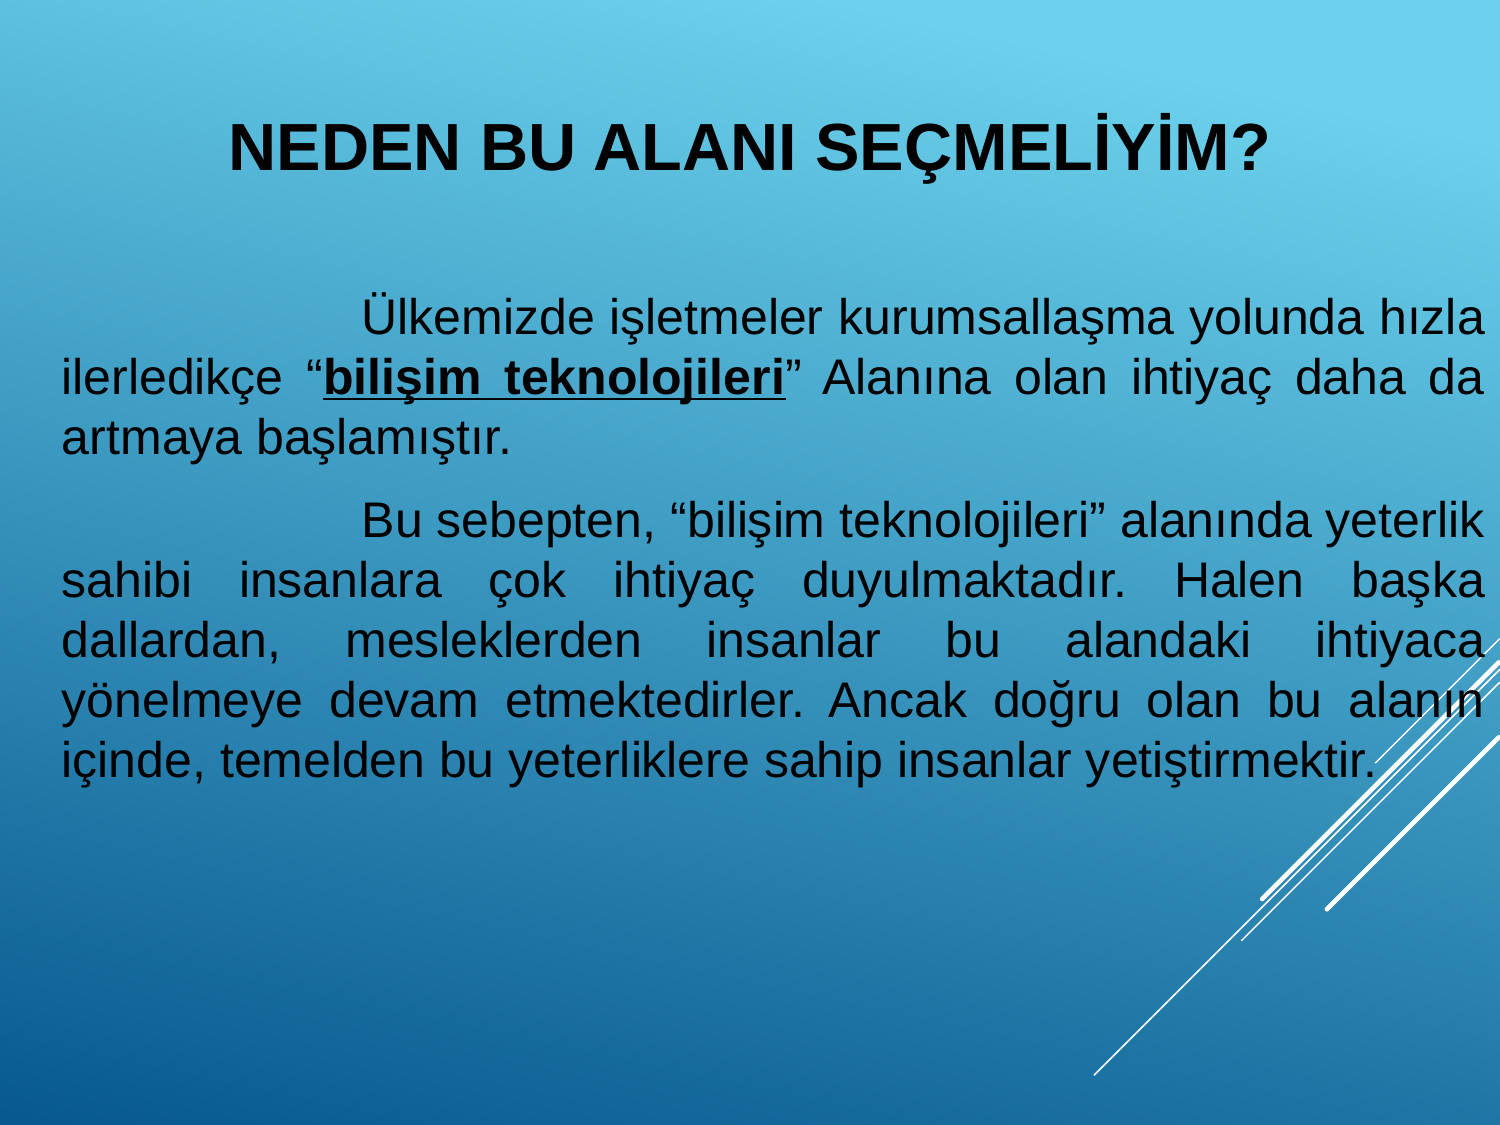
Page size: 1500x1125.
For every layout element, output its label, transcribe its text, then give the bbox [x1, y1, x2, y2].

list Ülkemizde işletmeler kurumsallaşma yolunda hızla ilerledikçe “bilişim teknolojileri” Alanına olan ihtiyaç daha da artmaya başlamıştır. Bu sebepten, “bilişim teknolojileri” alanında yeterlik sahibi insanlara çok ihtiyaç duyulmaktadır. Halen başka dallardan, mesleklerden insanlar bu alandaki ihtiyaca yönelmeye devam etmektedirler. Ancak doğru olan bu alanın içinde, temelden bu yeterliklere sahip insanlar yetiştirmektir. [0, 199, 1500, 873]
title Neden Bu AlanI Seçmelİyİm? [0, 19, 1500, 199]
